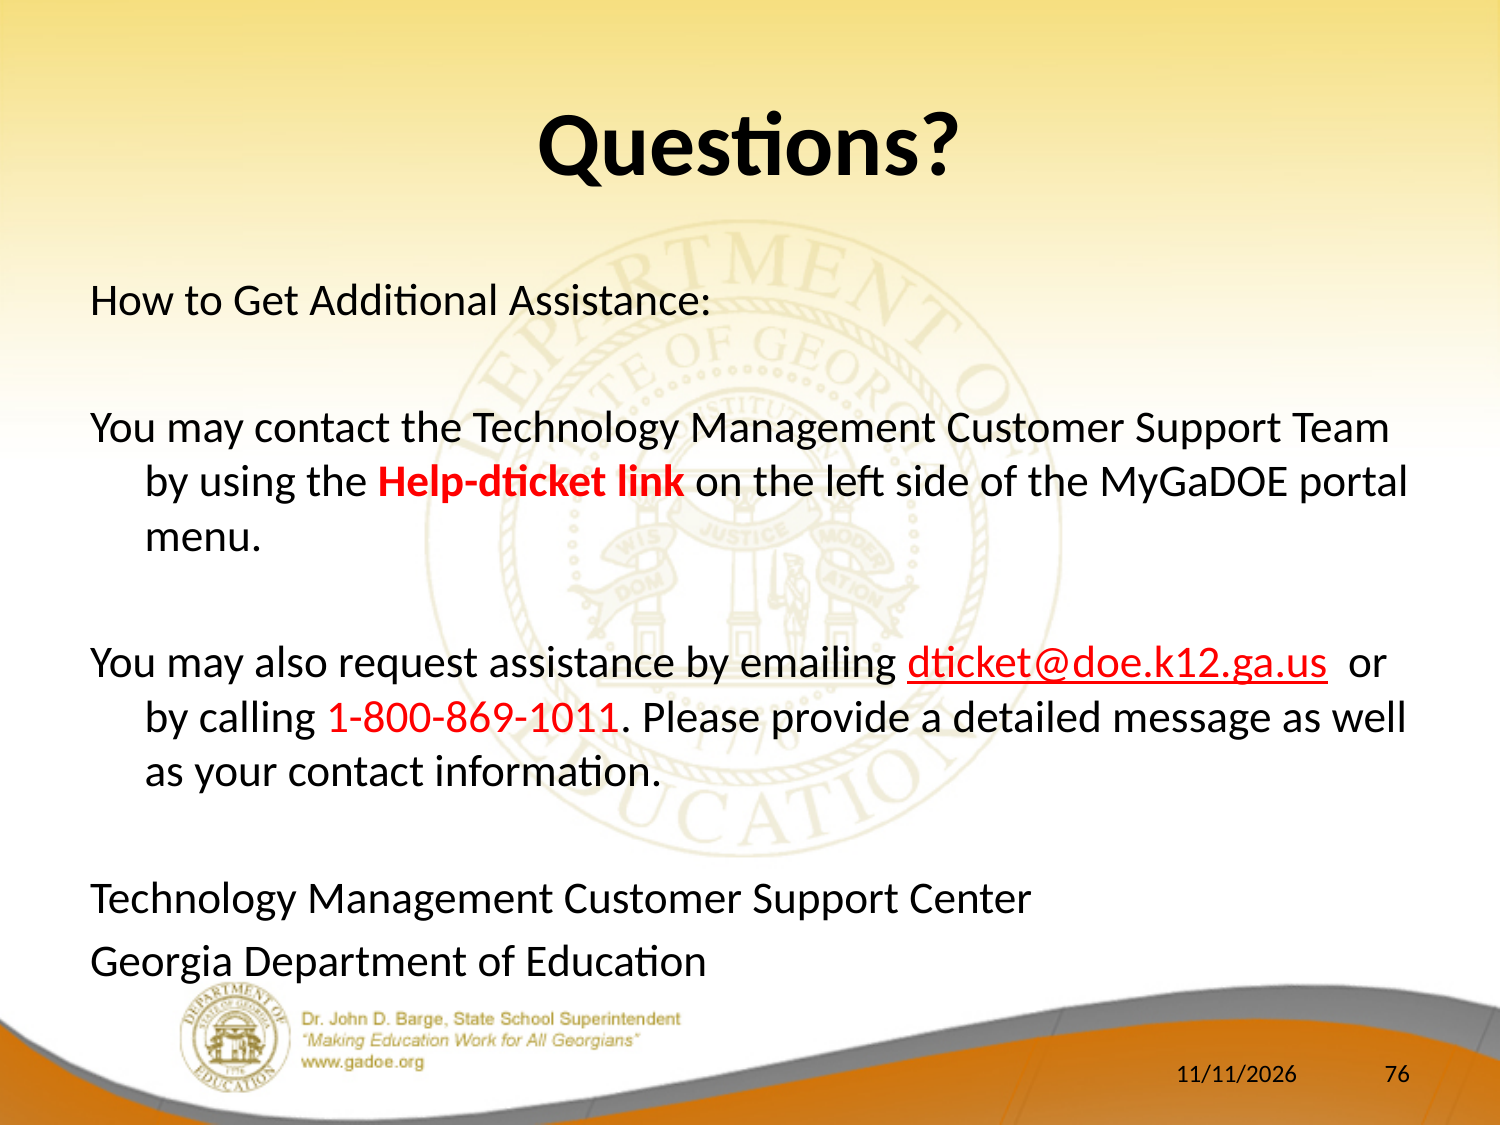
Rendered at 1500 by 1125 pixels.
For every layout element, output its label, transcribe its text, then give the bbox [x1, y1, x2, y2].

picture [0, 0, 1500, 1125]
slide_number 76 [1325, 1042, 1425, 1103]
title Questions? [74, 44, 1426, 233]
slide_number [1137, 1042, 1313, 1103]
list How to Get Additional Assistance: You may contact the Technology Management Customer Support Team by using the Help-dticket link on the left side of the MyGaDOE portal menu. You may also request assistance by emailing dticket@doe.k12.ga.us or by calling 1-800-869-1011. Please provide a detailed message as well as your contact information. Technology Management Customer Support Center Georgia Department of Education [74, 262, 1426, 1006]
